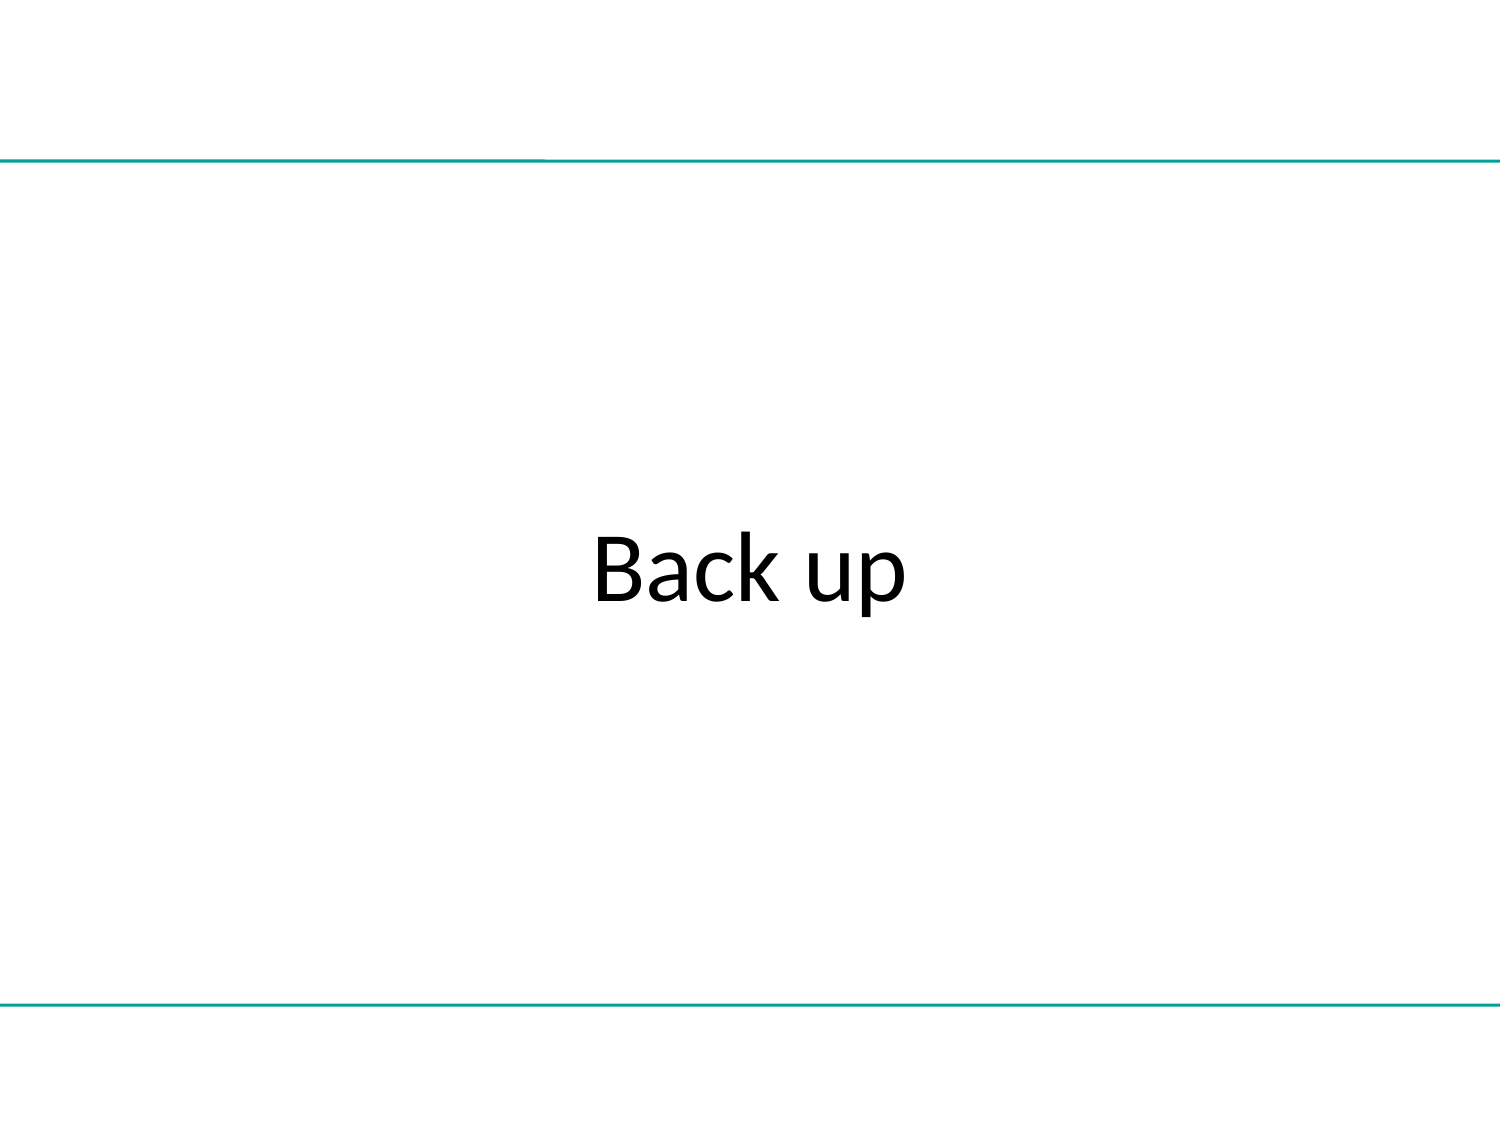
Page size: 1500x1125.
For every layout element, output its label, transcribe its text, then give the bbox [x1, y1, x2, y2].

text_box Back up [576, 494, 924, 629]
